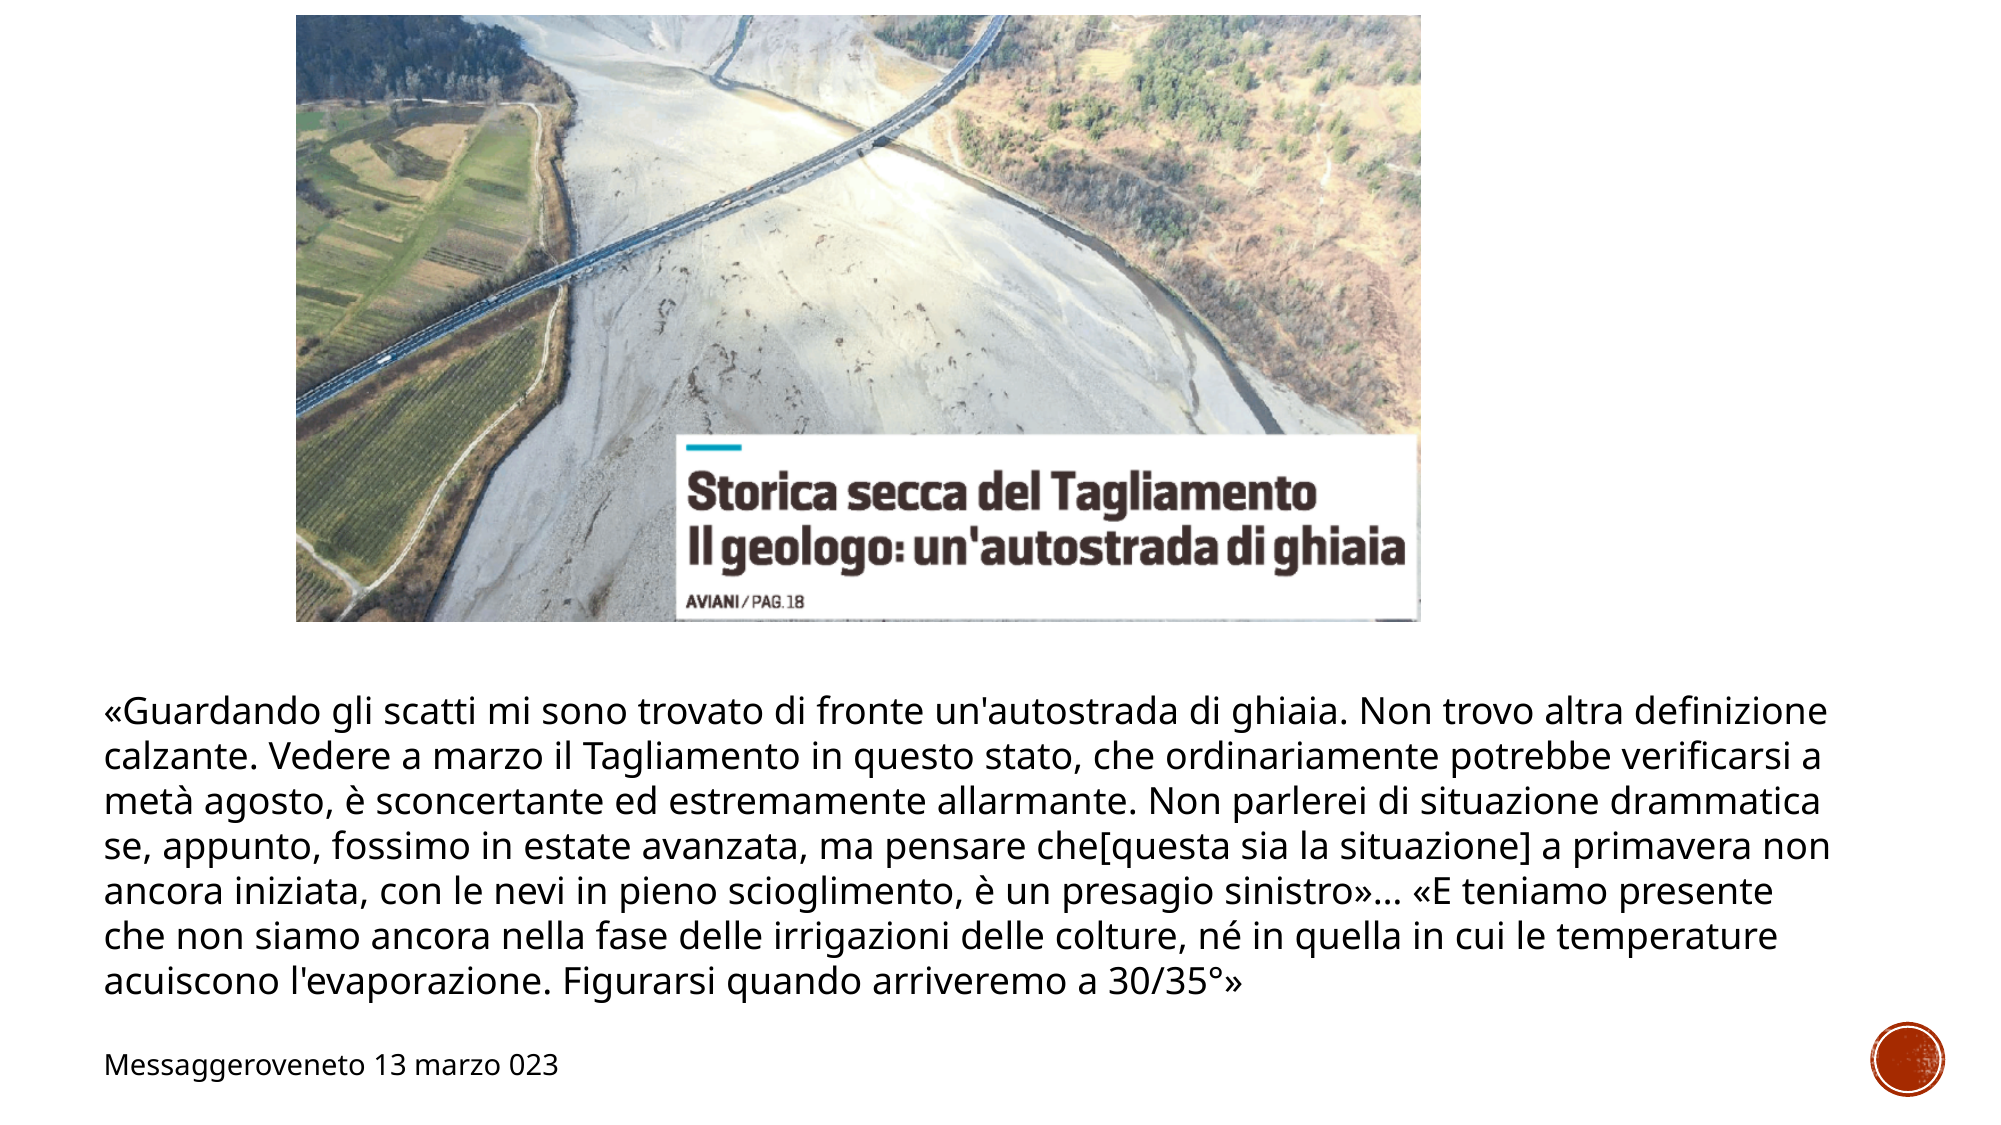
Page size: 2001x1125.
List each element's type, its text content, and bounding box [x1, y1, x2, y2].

text_box «Guardando gli scatti mi sono trovato di fronte un'autostrada di ghiaia. Non trovo altra definizione calzante. Vedere a marzo il Tagliamento in questo stato, che ordinariamente potrebbe verificarsi a metà agosto, è sconcertante ed estremamente allarmante. Non parlerei di situazione drammatica se, appunto, fossimo in estate avanzata, ma pensare che[questa sia la situazione] a primavera non ancora iniziata, con le nevi in pieno scioglimento, è un presagio sinistro»… «E teniamo presente che non siamo ancora nella fase delle irrigazioni delle colture, né in quella in cui le temperature acuiscono l'evaporazione. Figurarsi quando arriveremo a 30/35°» Messaggeroveneto 13 marzo 023 [88, 679, 1852, 1089]
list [299, 18, 1420, 620]
